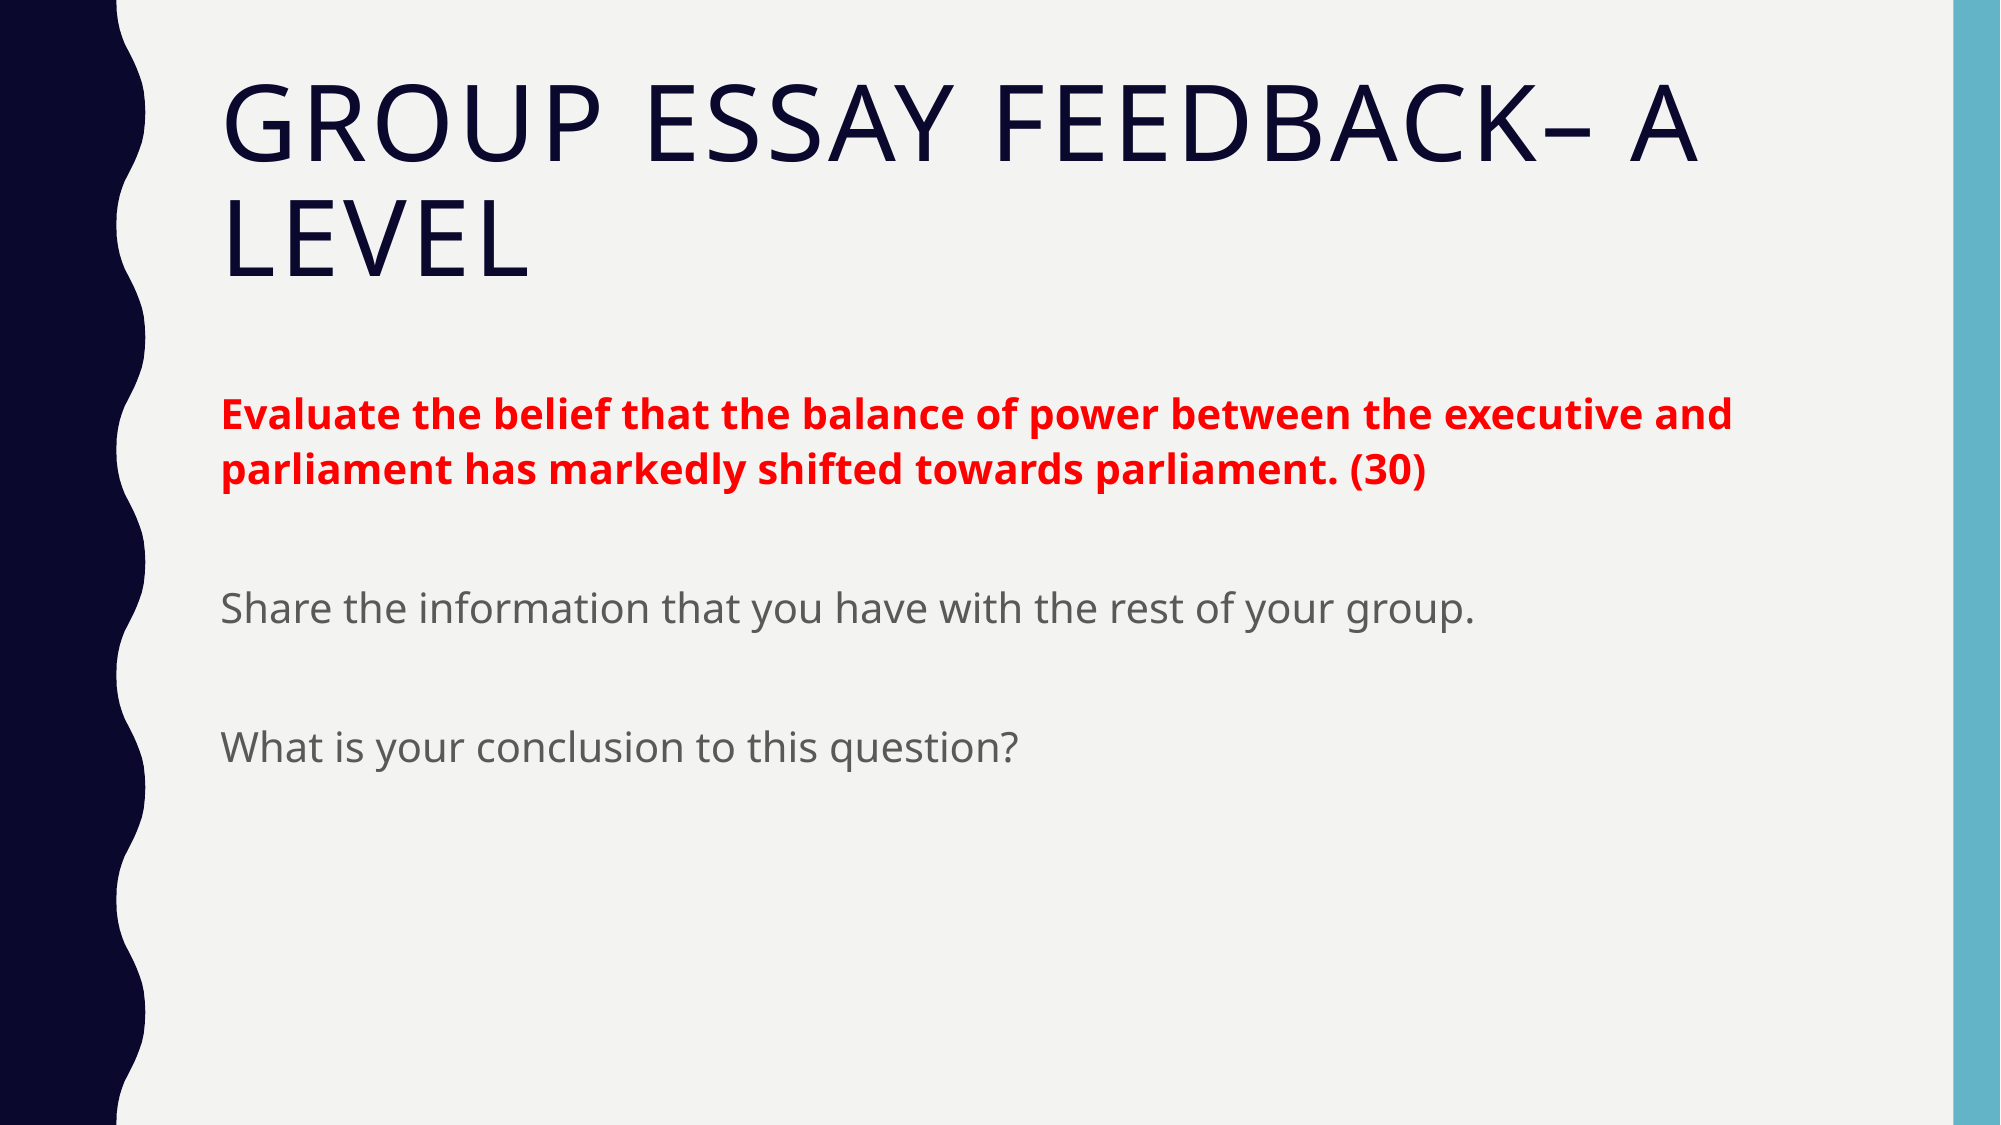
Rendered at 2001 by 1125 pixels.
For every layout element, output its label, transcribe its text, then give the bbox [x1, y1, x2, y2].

list Evaluate the belief that the balance of power between the executive and parliament has markedly shifted towards parliament. (30) Share the information that you have with the rest of your group. What is your conclusion to this question? [205, 375, 1875, 965]
title Group essay feedback– A level [205, 62, 1875, 308]
